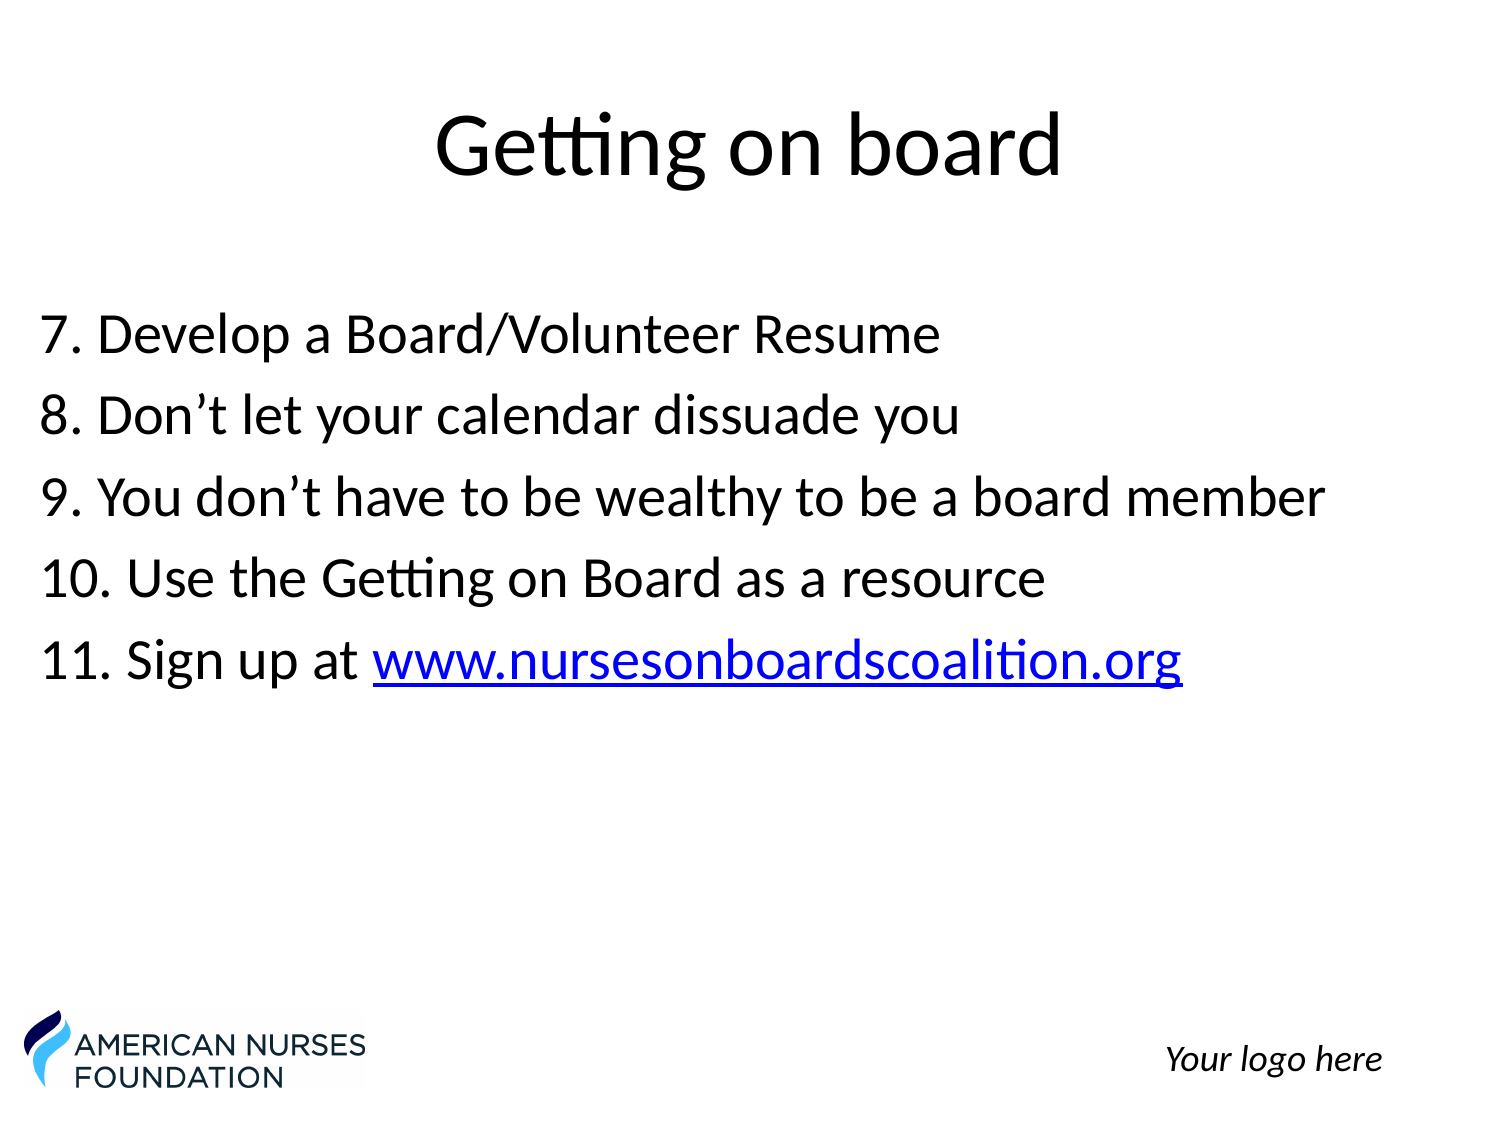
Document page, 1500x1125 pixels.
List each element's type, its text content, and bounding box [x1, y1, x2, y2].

text_box Your logo here [1149, 1026, 1500, 1087]
title Getting on board [75, 45, 1425, 233]
picture [24, 1010, 366, 1088]
text_box 7. Develop a Board/Volunteer Resume 8. Don’t let your calendar dissuade you 9. You don’t have to be wealthy to be a board member 10. Use the Getting on Board as a resource 11. Sign up at www.nursesonboardscoalition.org [24, 287, 1500, 1002]
